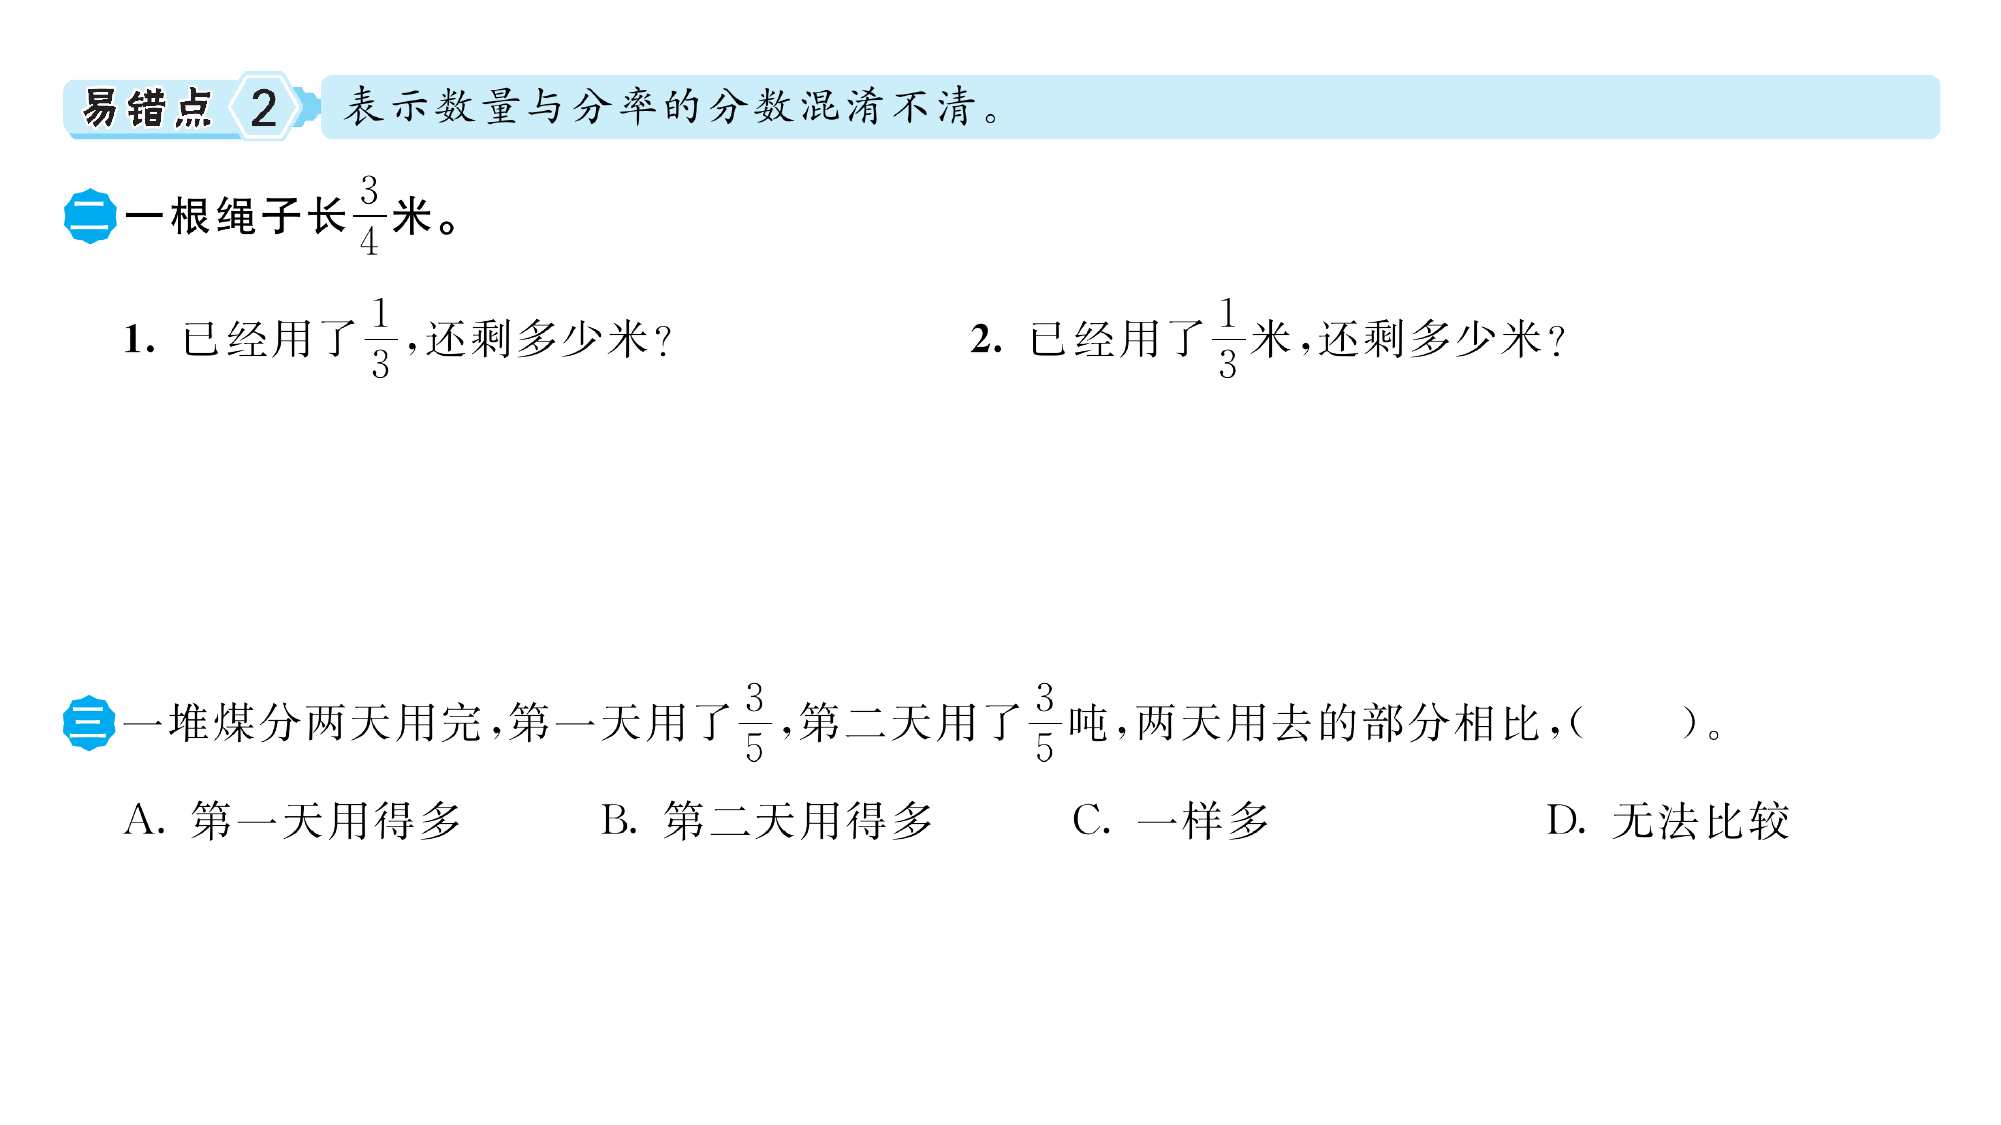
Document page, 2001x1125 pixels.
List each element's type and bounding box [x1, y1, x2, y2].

picture [58, 58, 1949, 634]
picture [58, 677, 1949, 859]
